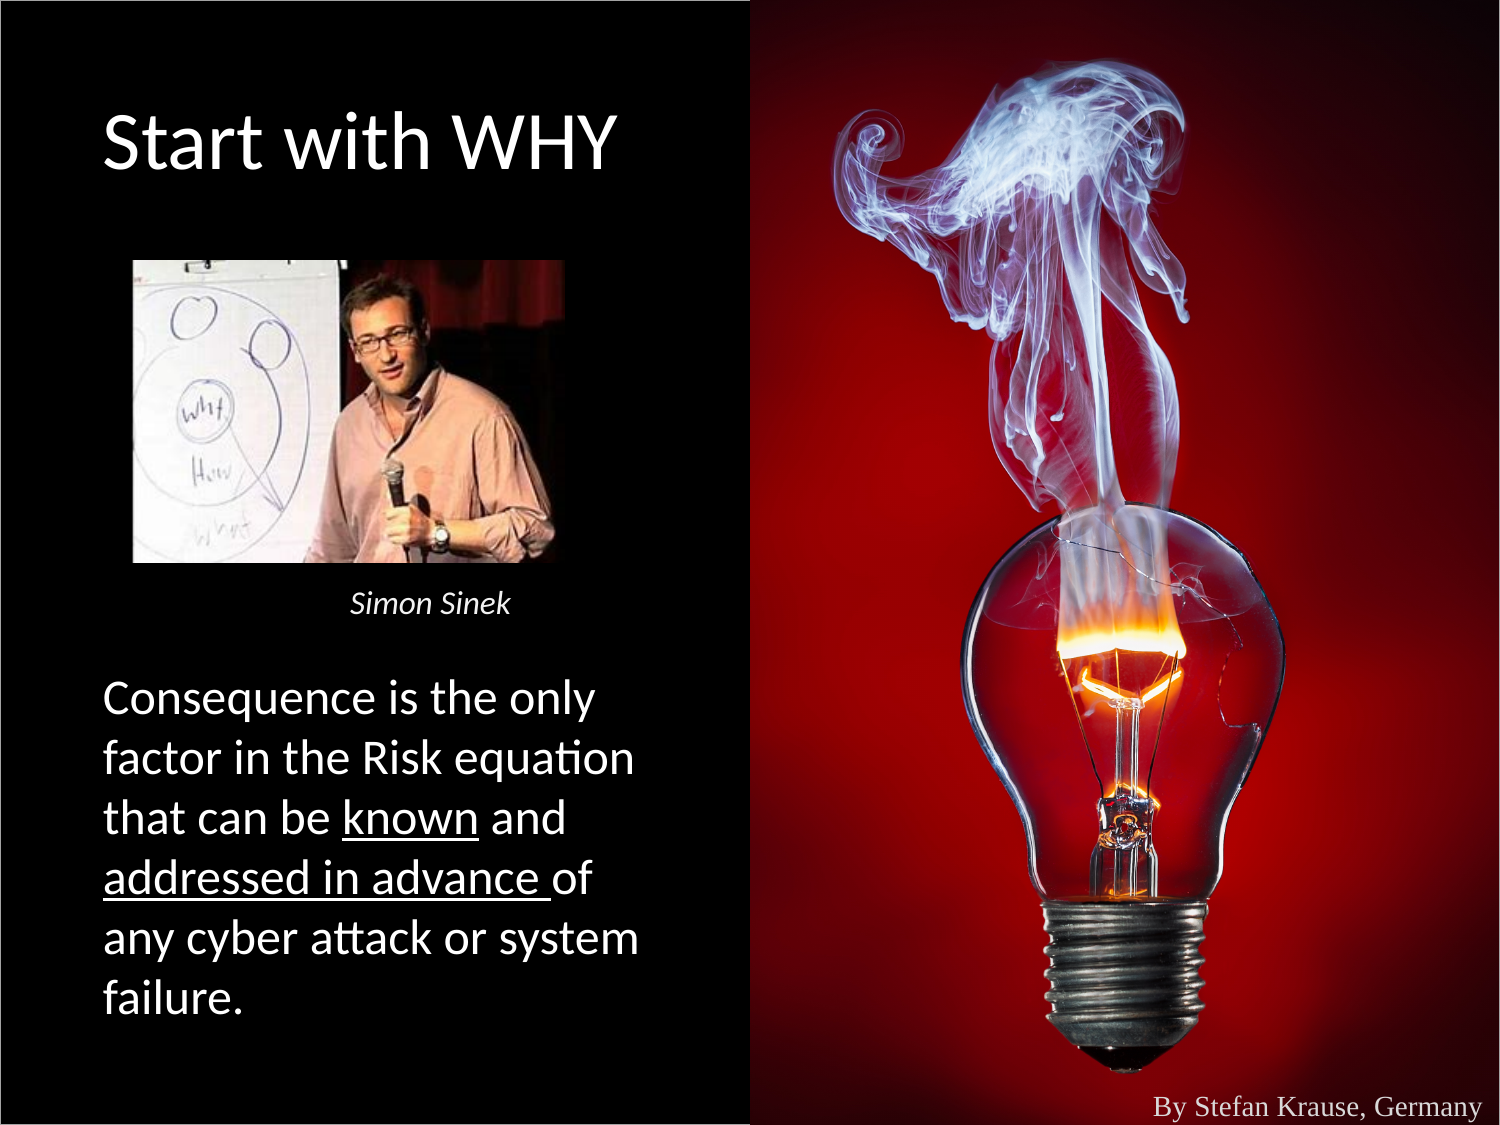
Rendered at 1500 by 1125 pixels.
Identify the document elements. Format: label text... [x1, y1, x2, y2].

picture [749, 0, 1499, 1125]
text_box [0, 0, 749, 1125]
text_box Start with WHY [88, 78, 667, 194]
text_box Simon Sinek [335, 573, 546, 629]
picture [130, 260, 565, 563]
text_box Consequence is the only factor in the Risk equation that can be known and addressed in advance of any cyber attack or system failure. [88, 657, 657, 1032]
